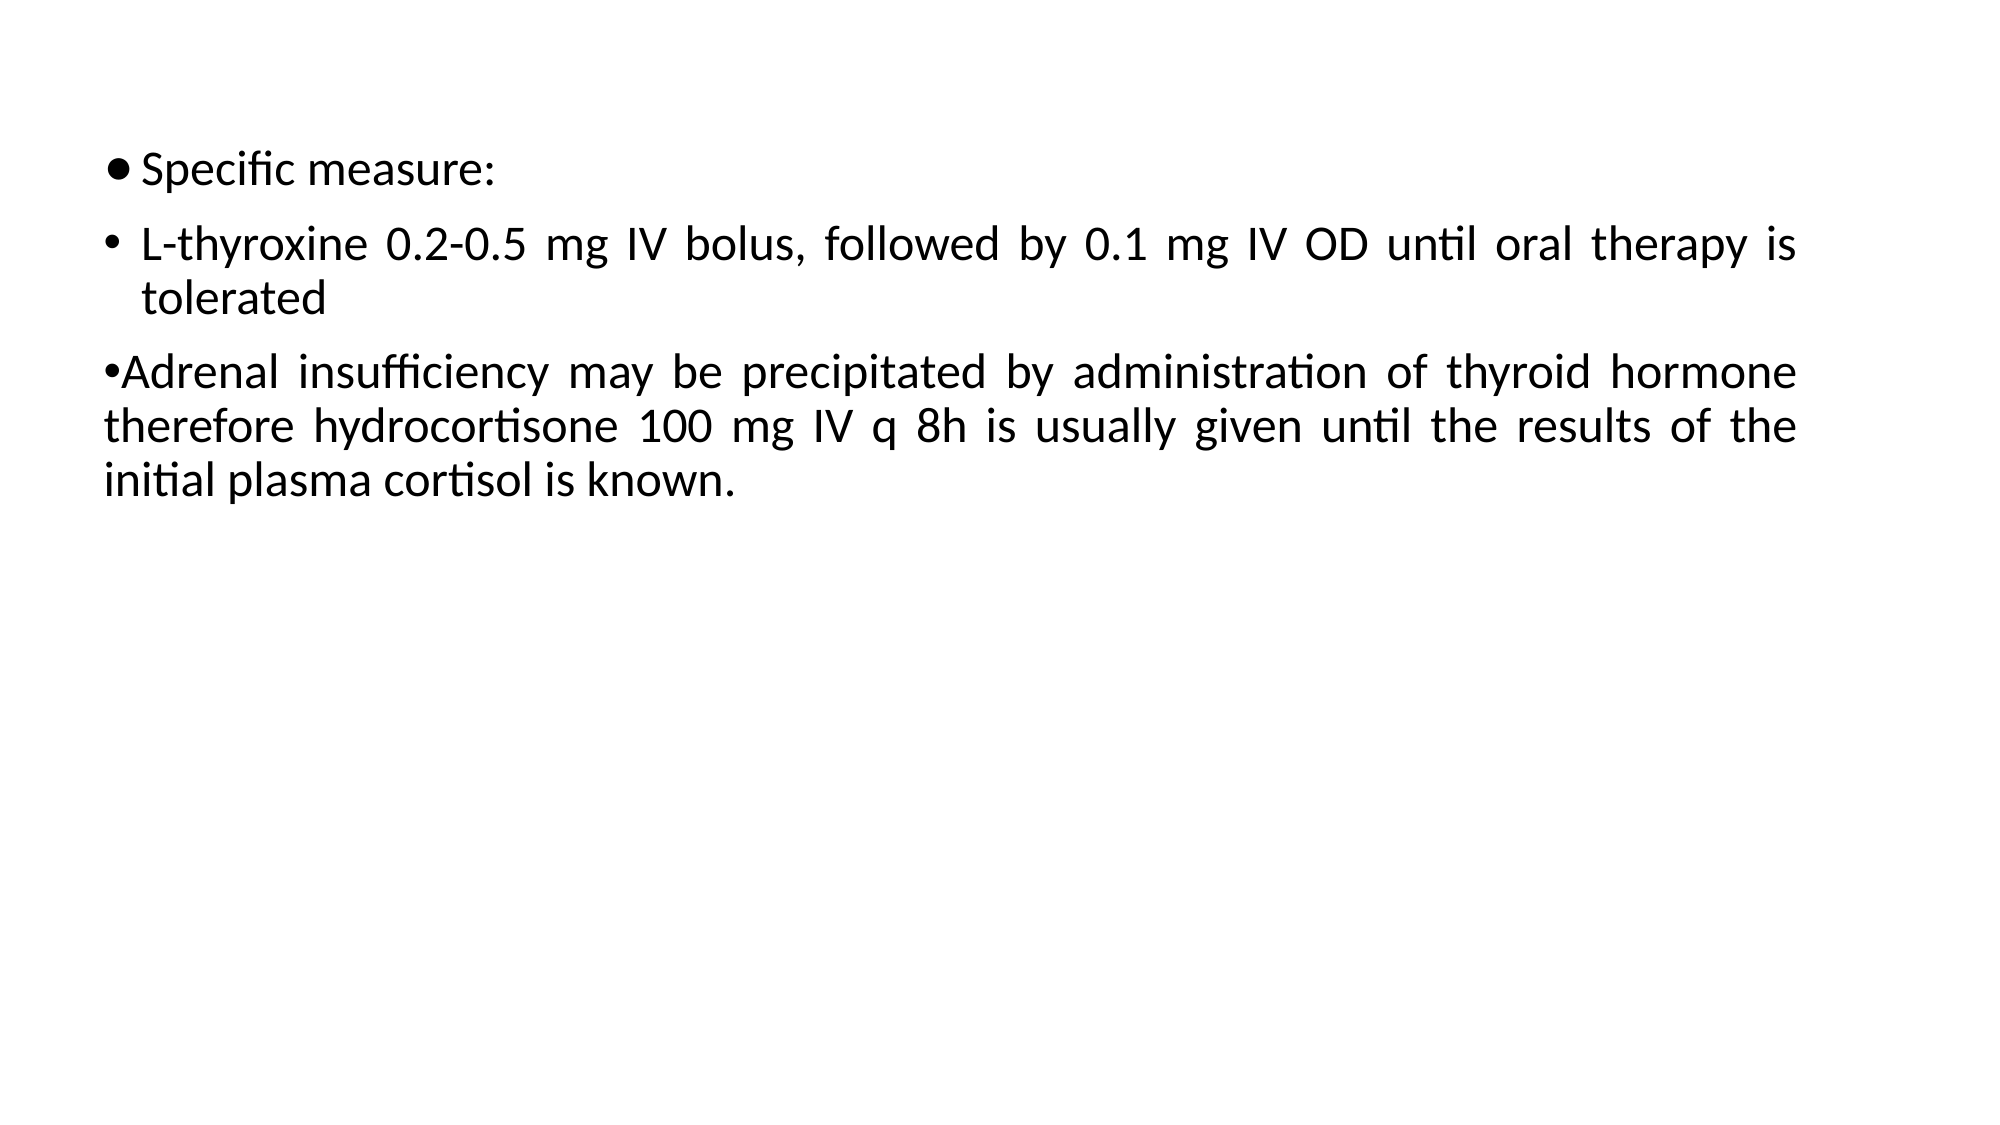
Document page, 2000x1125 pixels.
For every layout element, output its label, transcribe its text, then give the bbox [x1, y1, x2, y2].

list Specific measure: L-thyroxine 0.2-0.5 mg IV bolus, followed by 0.1 mg IV OD until oral therapy is tolerated Adrenal insufficiency may be precipitated by administration of thyroid hormone therefore hydrocortisone 100 mg IV q 8h is usually given until the results of the initial plasma cortisol is known. [88, 134, 1814, 1025]
